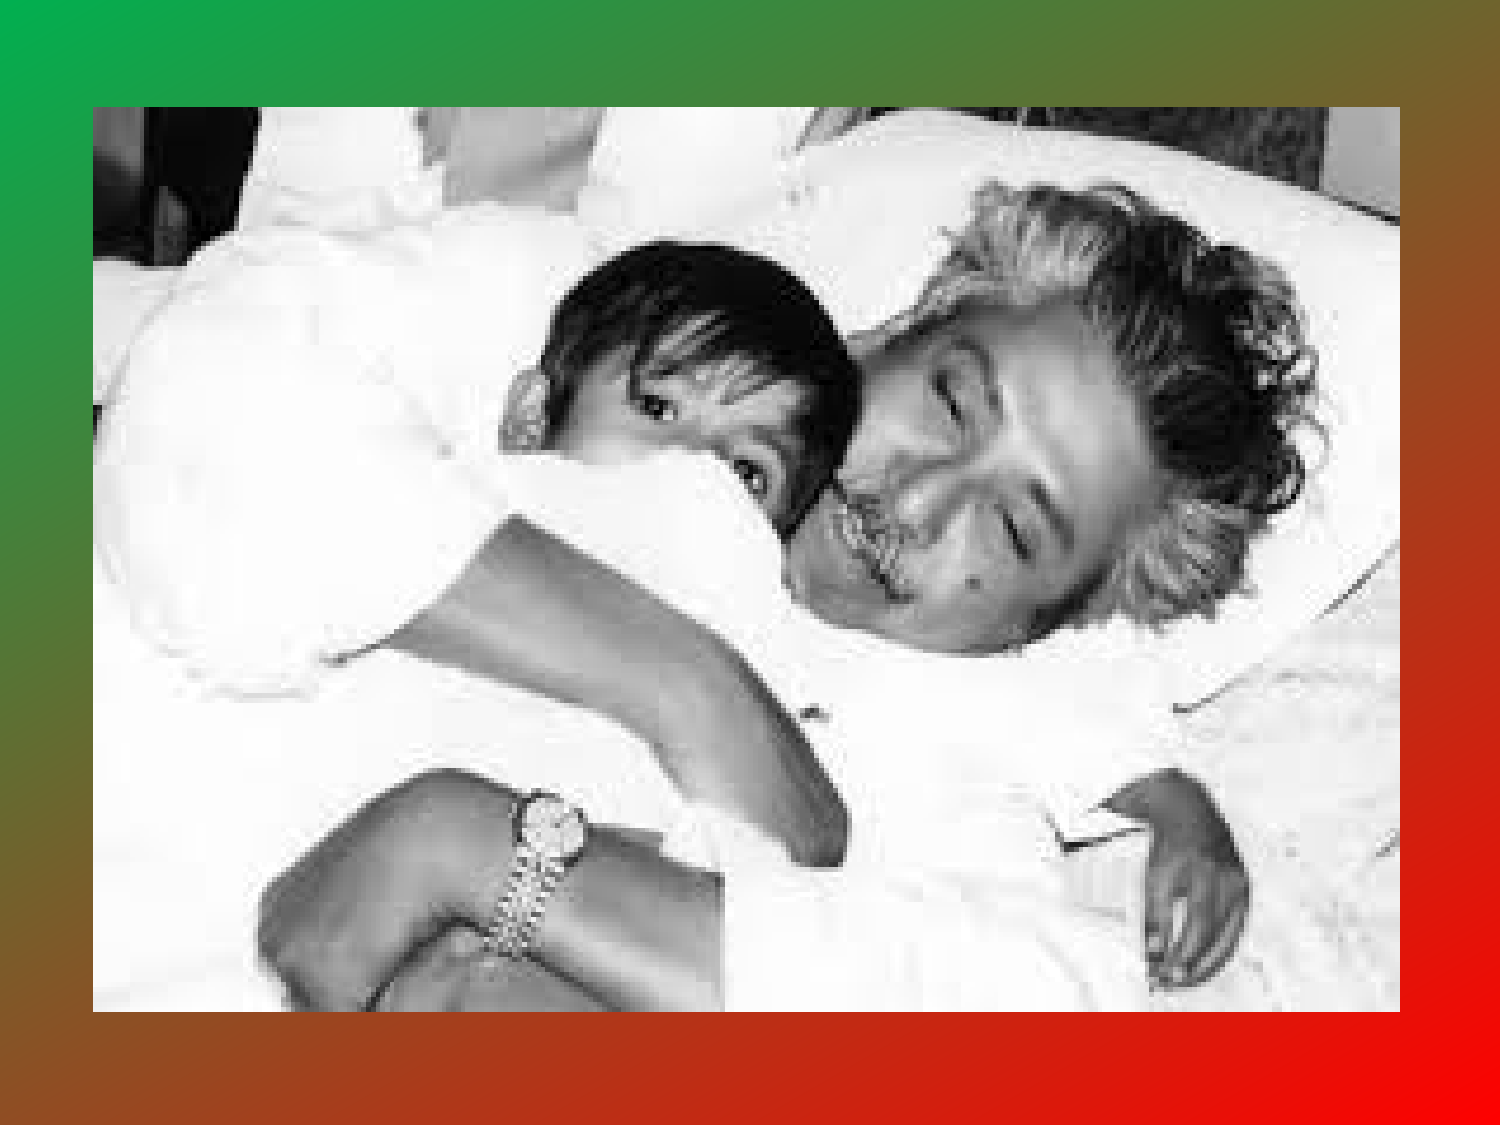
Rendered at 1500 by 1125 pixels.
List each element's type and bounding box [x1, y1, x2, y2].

picture [93, 107, 1400, 1012]
